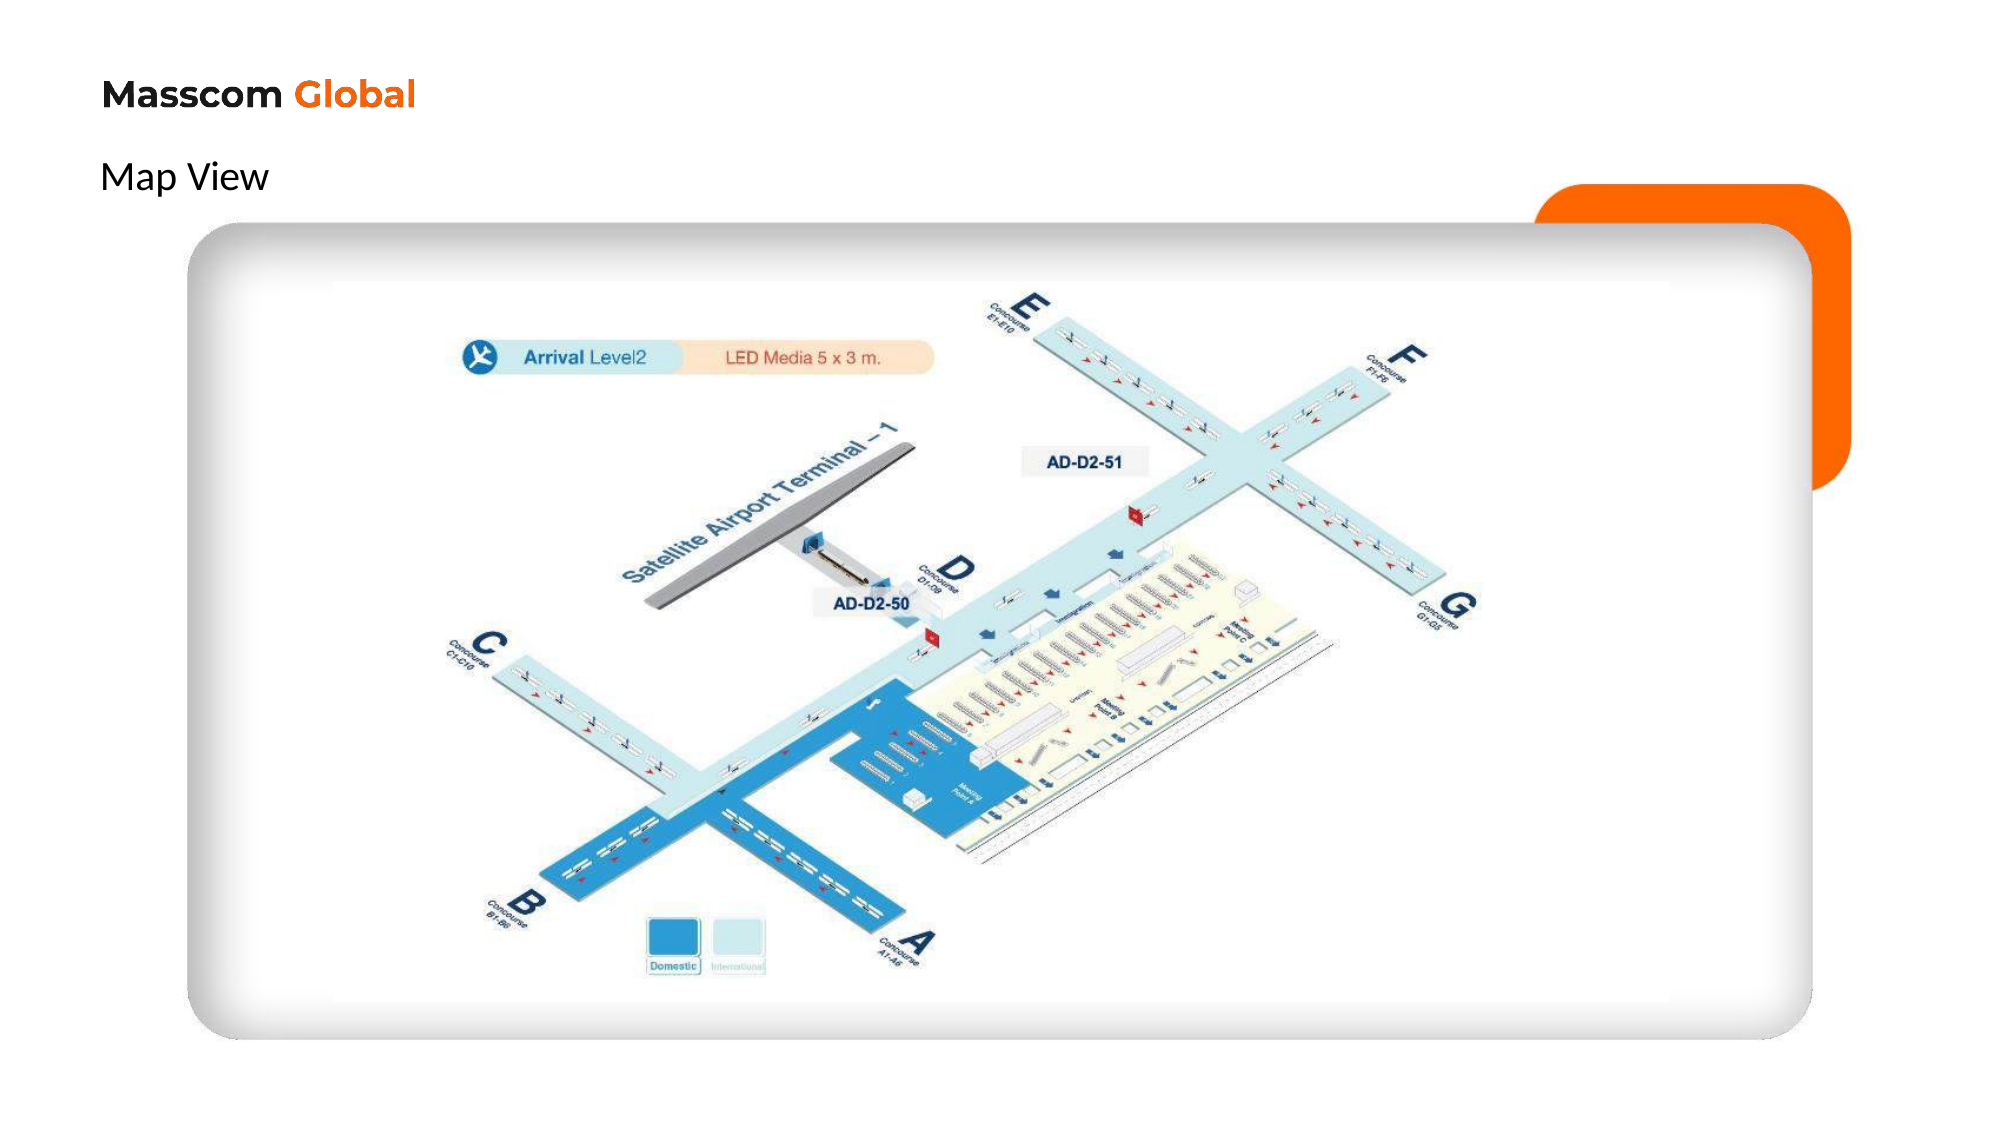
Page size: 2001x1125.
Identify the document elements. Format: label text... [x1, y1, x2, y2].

picture [183, 182, 1868, 1042]
picture [103, 79, 414, 109]
title Map View [97, 146, 744, 337]
